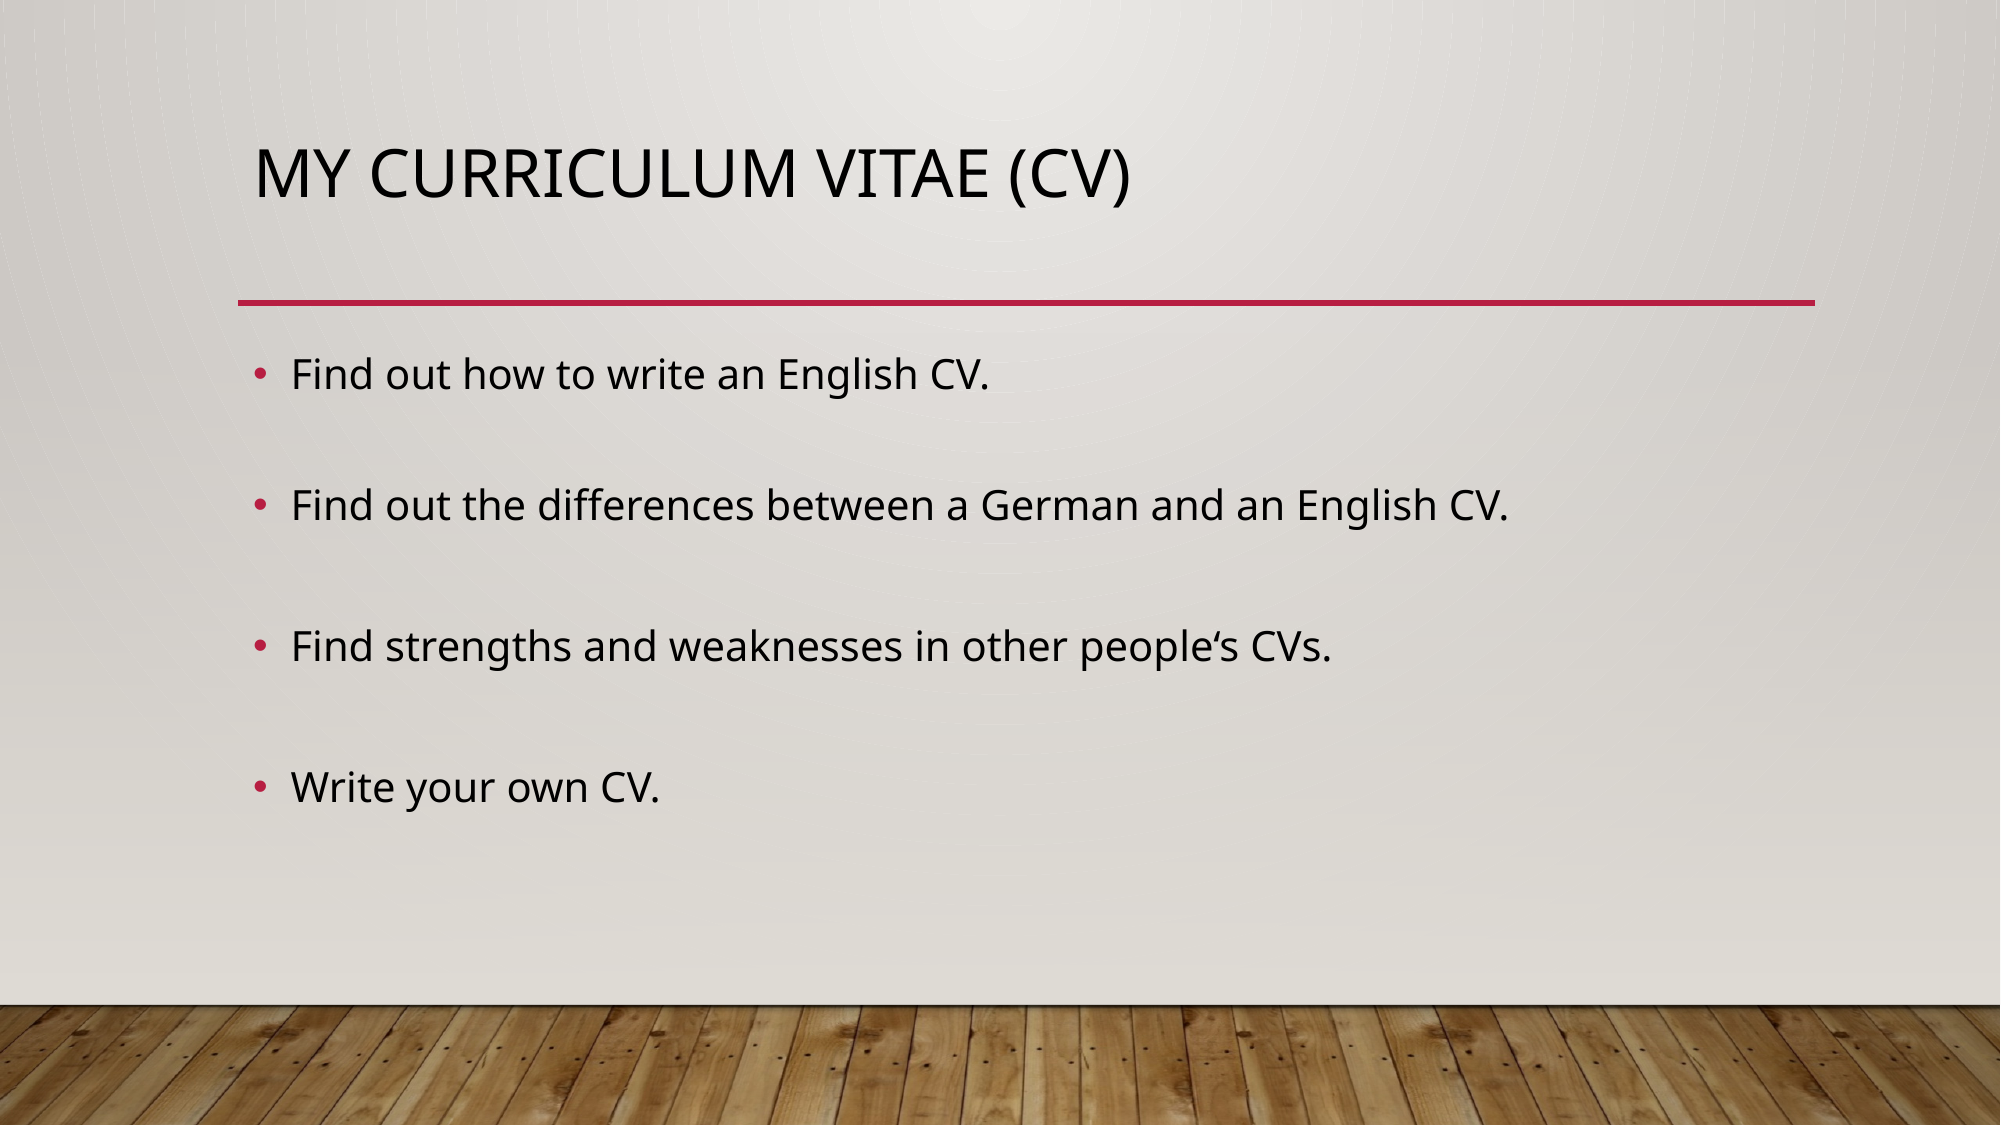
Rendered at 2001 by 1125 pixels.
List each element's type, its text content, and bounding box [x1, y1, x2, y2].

title My Curriculum Vitae (CV) [238, 131, 1814, 305]
list Find out how to write an English CV. Find out the differences between a German and an English CV. Find strengths and weaknesses in other people‘s CVs. Write your own CV. [238, 330, 1814, 897]
picture [0, 1005, 2000, 1125]
